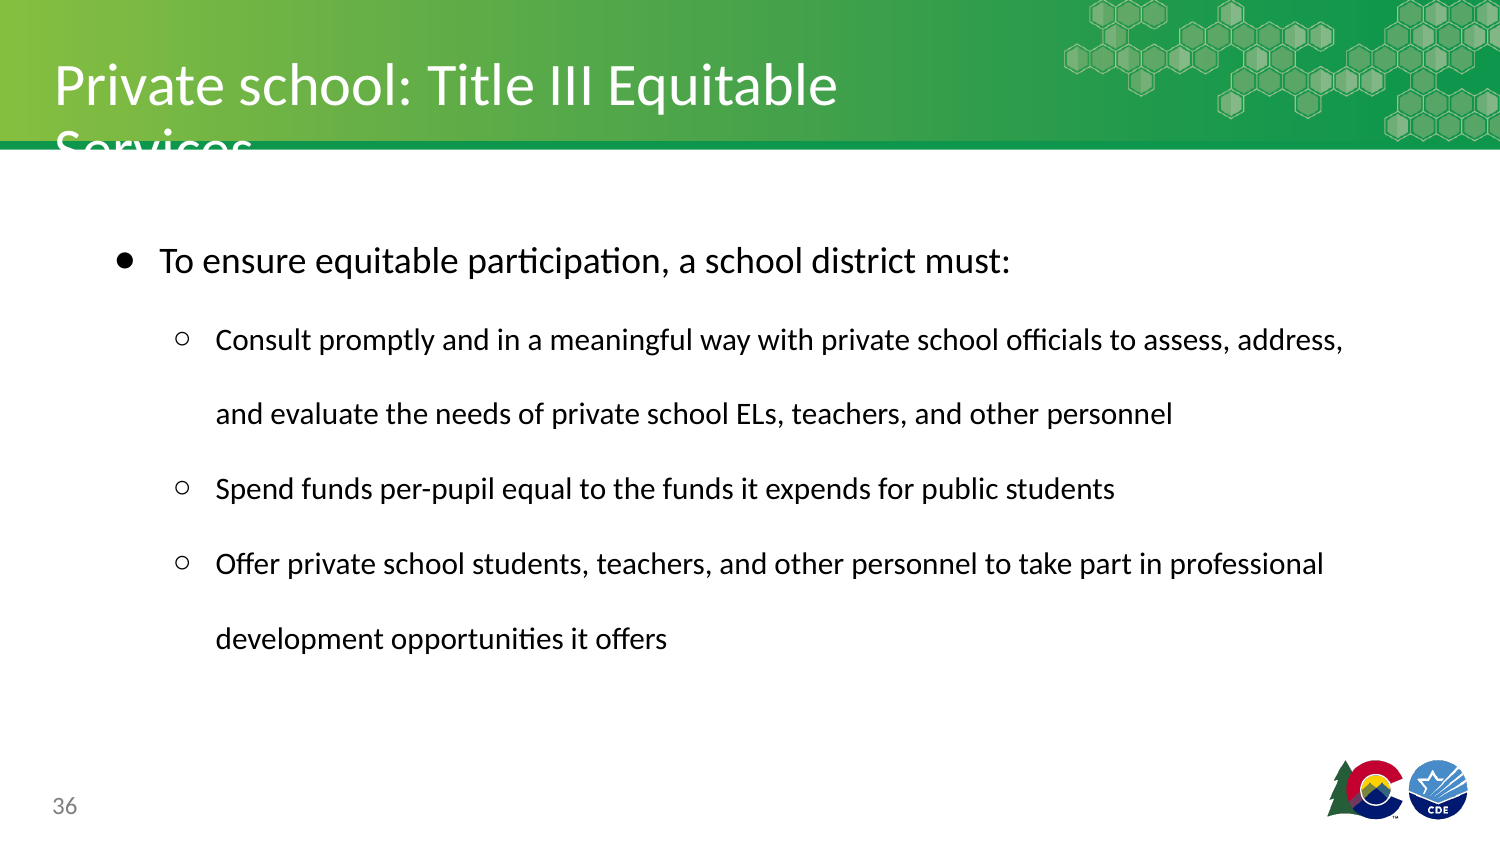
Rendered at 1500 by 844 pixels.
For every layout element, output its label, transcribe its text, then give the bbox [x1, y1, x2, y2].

slide_number 36 [40, 782, 379, 827]
title Private school: Title III Equitable Services [54, 53, 1047, 115]
picture [1326, 759, 1468, 820]
picture [0, 0, 1500, 150]
list To ensure equitable participation, a school district must: Consult promptly and in a meaningful way with private school officials to assess, address, and evaluate the needs of private school ELs, teachers, and other personnel Spend funds per-pupil equal to the funds it expends for public students Offer private school students, teachers, and other personnel to take part in professional development opportunities it offers [103, 191, 1397, 813]
